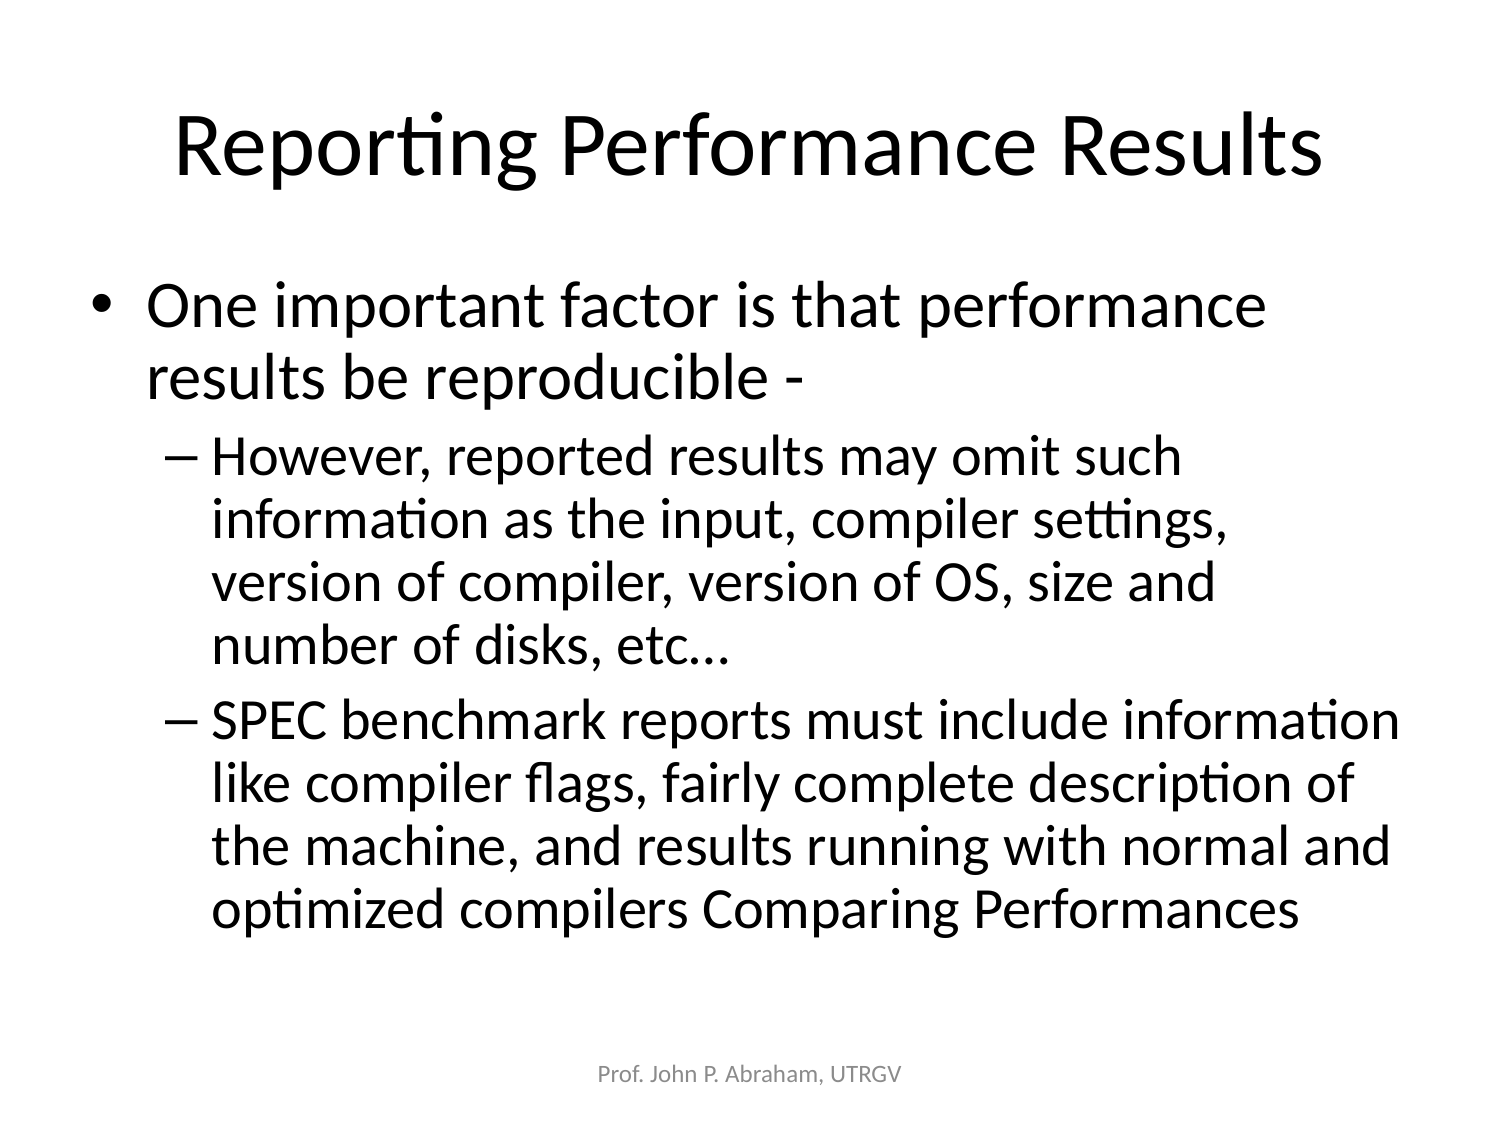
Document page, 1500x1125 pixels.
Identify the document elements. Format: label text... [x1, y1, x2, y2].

list One important factor is that performance results be reproducible - However, reported results may omit such information as the input, compiler settings, version of compiler, version of OS, size and number of disks, etc… SPEC benchmark reports must include information like compiler flags, fairly complete description of the machine, and results running with normal and optimized compilers Comparing Performances [75, 262, 1425, 1005]
title Reporting Performance Results [75, 45, 1425, 233]
footer Prof. John P. Abraham, UTRGV [512, 1042, 988, 1103]
